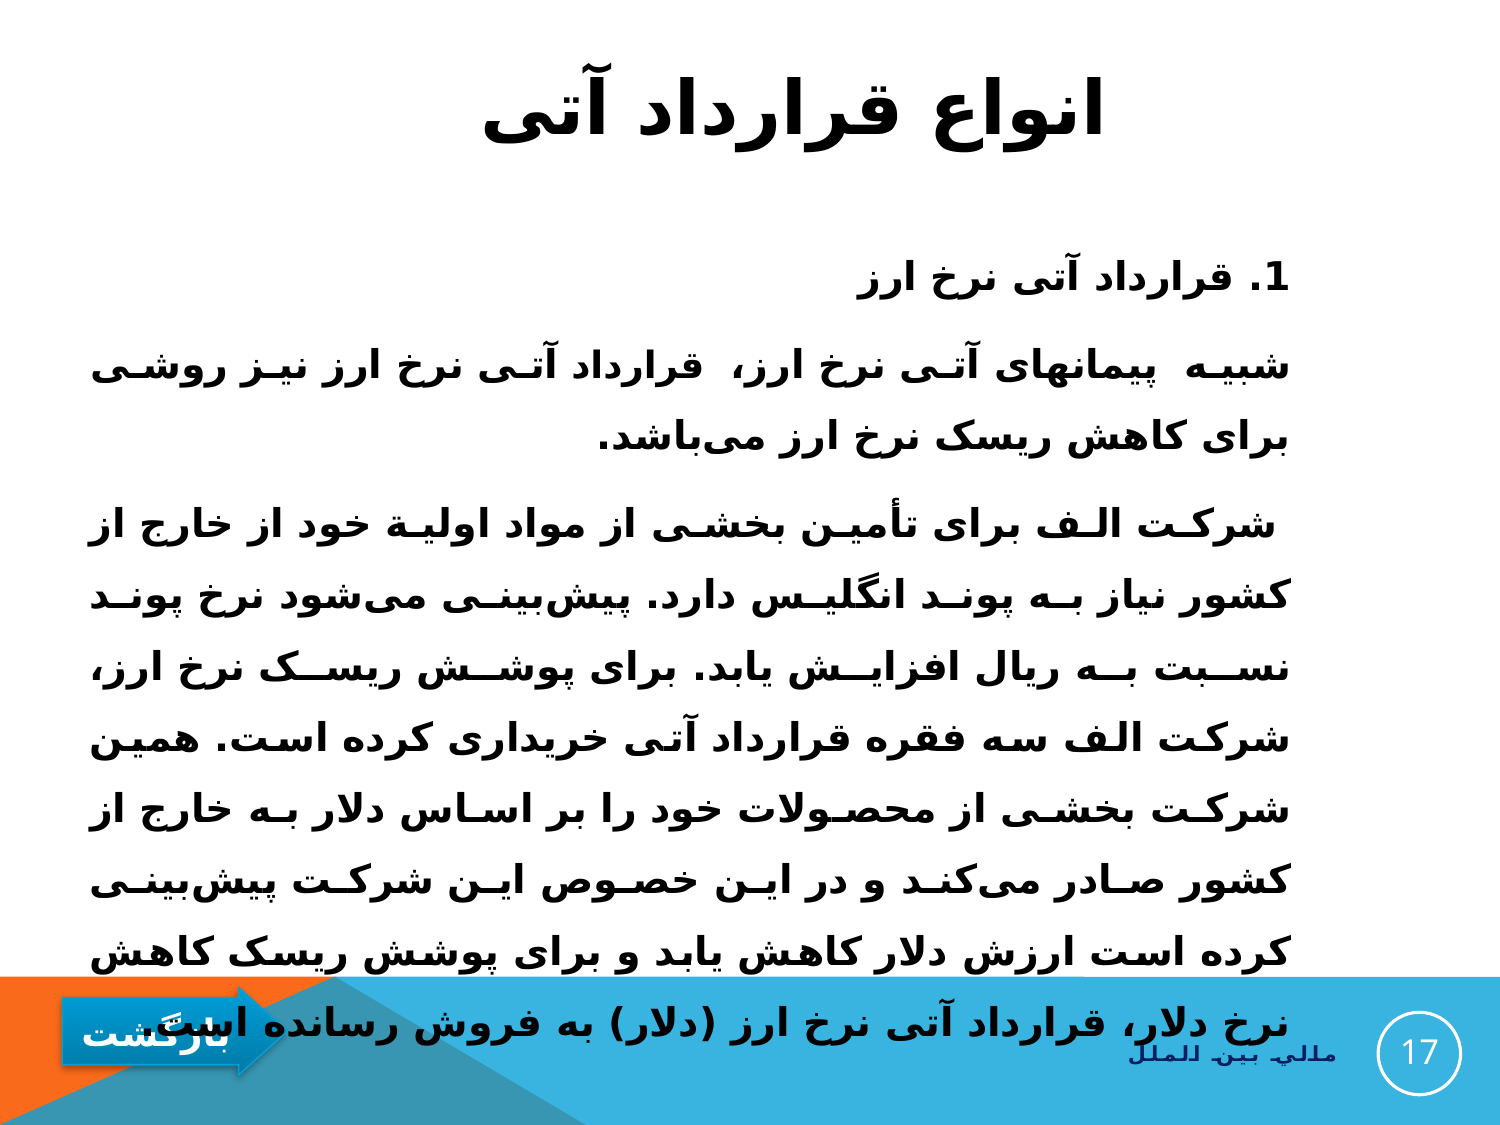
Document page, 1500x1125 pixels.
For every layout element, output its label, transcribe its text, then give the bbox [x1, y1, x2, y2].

slide_number 17 [1376, 1010, 1463, 1097]
picture [266, 1031, 283, 1036]
title انواع قرارداد آتی [225, 59, 1363, 150]
footer مالي بين الملل [577, 1031, 1352, 1076]
list 1. قرارداد آتی نرخ ارز شبیه پیمانهای آتی نرخ ارز، قرارداد آتی نرخ ارز نیز روشی برای کاهش ریسک نرخ ارز می‌باشد. شرکت الف برای تأمین بخشی از مواد اولیة خود از خارج از کشور نیاز به پوند انگلیس دارد. پیش‌بینی می‌شود نرخ پوند نسبت به ریال افزایش یابد. برای پوشش ریسک نرخ ارز، شرکت الف سه فقره قرارداد آتی خریداری کرده است. همین شرکت بخشی از محصولات خود را بر اساس دلار به خارج از کشور صادر می‌کند و در این خصوص این شرکت پیش‌بینی کرده است ارزش دلار کاهش یابد و برای پوشش ریسک کاهش نرخ دلار، قرارداد آتی نرخ ارز (دلار) به فروش رسانده است. [75, 243, 1325, 1031]
picture [212, 1031, 230, 1035]
picture [172, 1031, 205, 1036]
